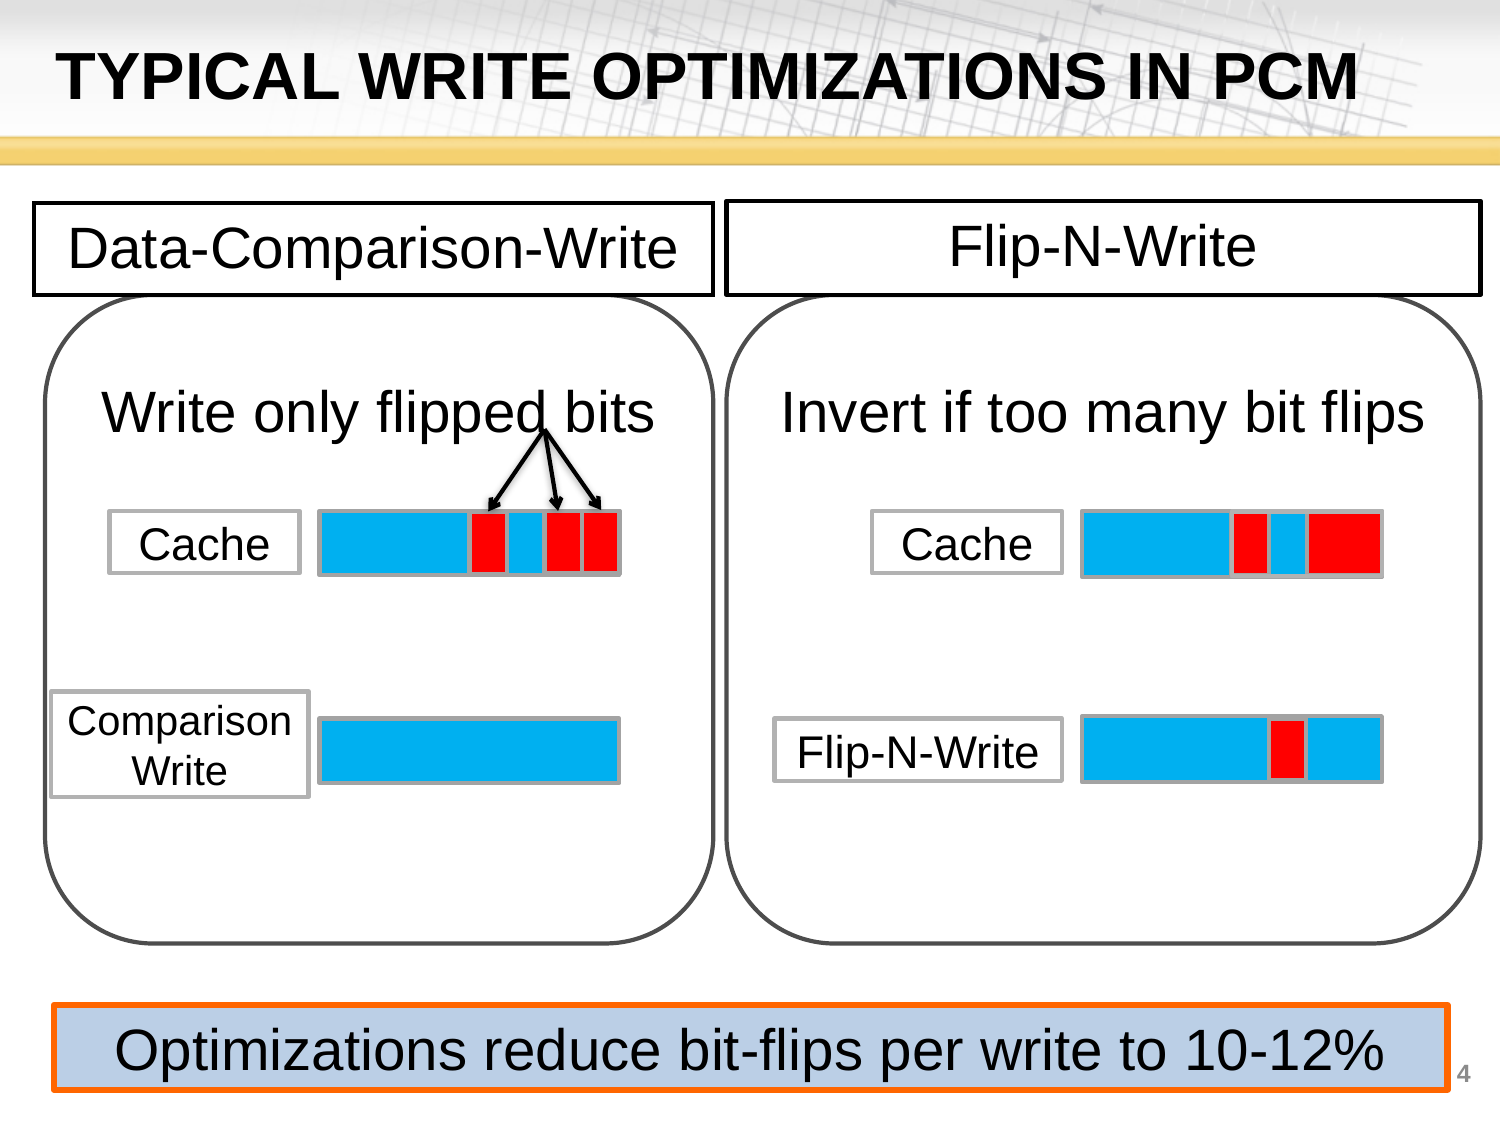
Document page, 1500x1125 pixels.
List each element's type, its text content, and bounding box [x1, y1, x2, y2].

title Typical Write optimizations in pcm [40, 32, 1500, 113]
text_box Write only flipped bits [42, 297, 716, 946]
slide_number 4 [1135, 1042, 1486, 1103]
text_box Flip-N-Write [772, 716, 1064, 783]
text_box Cache [870, 509, 1064, 575]
list Data-Comparison-Write [32, 201, 715, 297]
picture [0, 0, 1500, 1125]
text_box [467, 509, 509, 576]
text_box [580, 509, 622, 575]
text_box Optimizations reduce bit-flips per write to 10-12% [53, 1005, 1448, 1090]
text_box [1267, 716, 1308, 782]
text_box [1080, 714, 1384, 784]
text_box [544, 429, 602, 511]
text_box Invert if too many bit flips [724, 297, 1483, 946]
text_box [542, 519, 580, 575]
text_box [317, 716, 621, 785]
text_box [1230, 509, 1384, 578]
text_box [317, 509, 621, 577]
text_box Cache [107, 509, 302, 575]
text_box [488, 429, 541, 512]
text_box [1080, 509, 1384, 579]
text_box Flip-N-Write [724, 199, 1483, 297]
text_box Comparison Write [49, 689, 311, 799]
